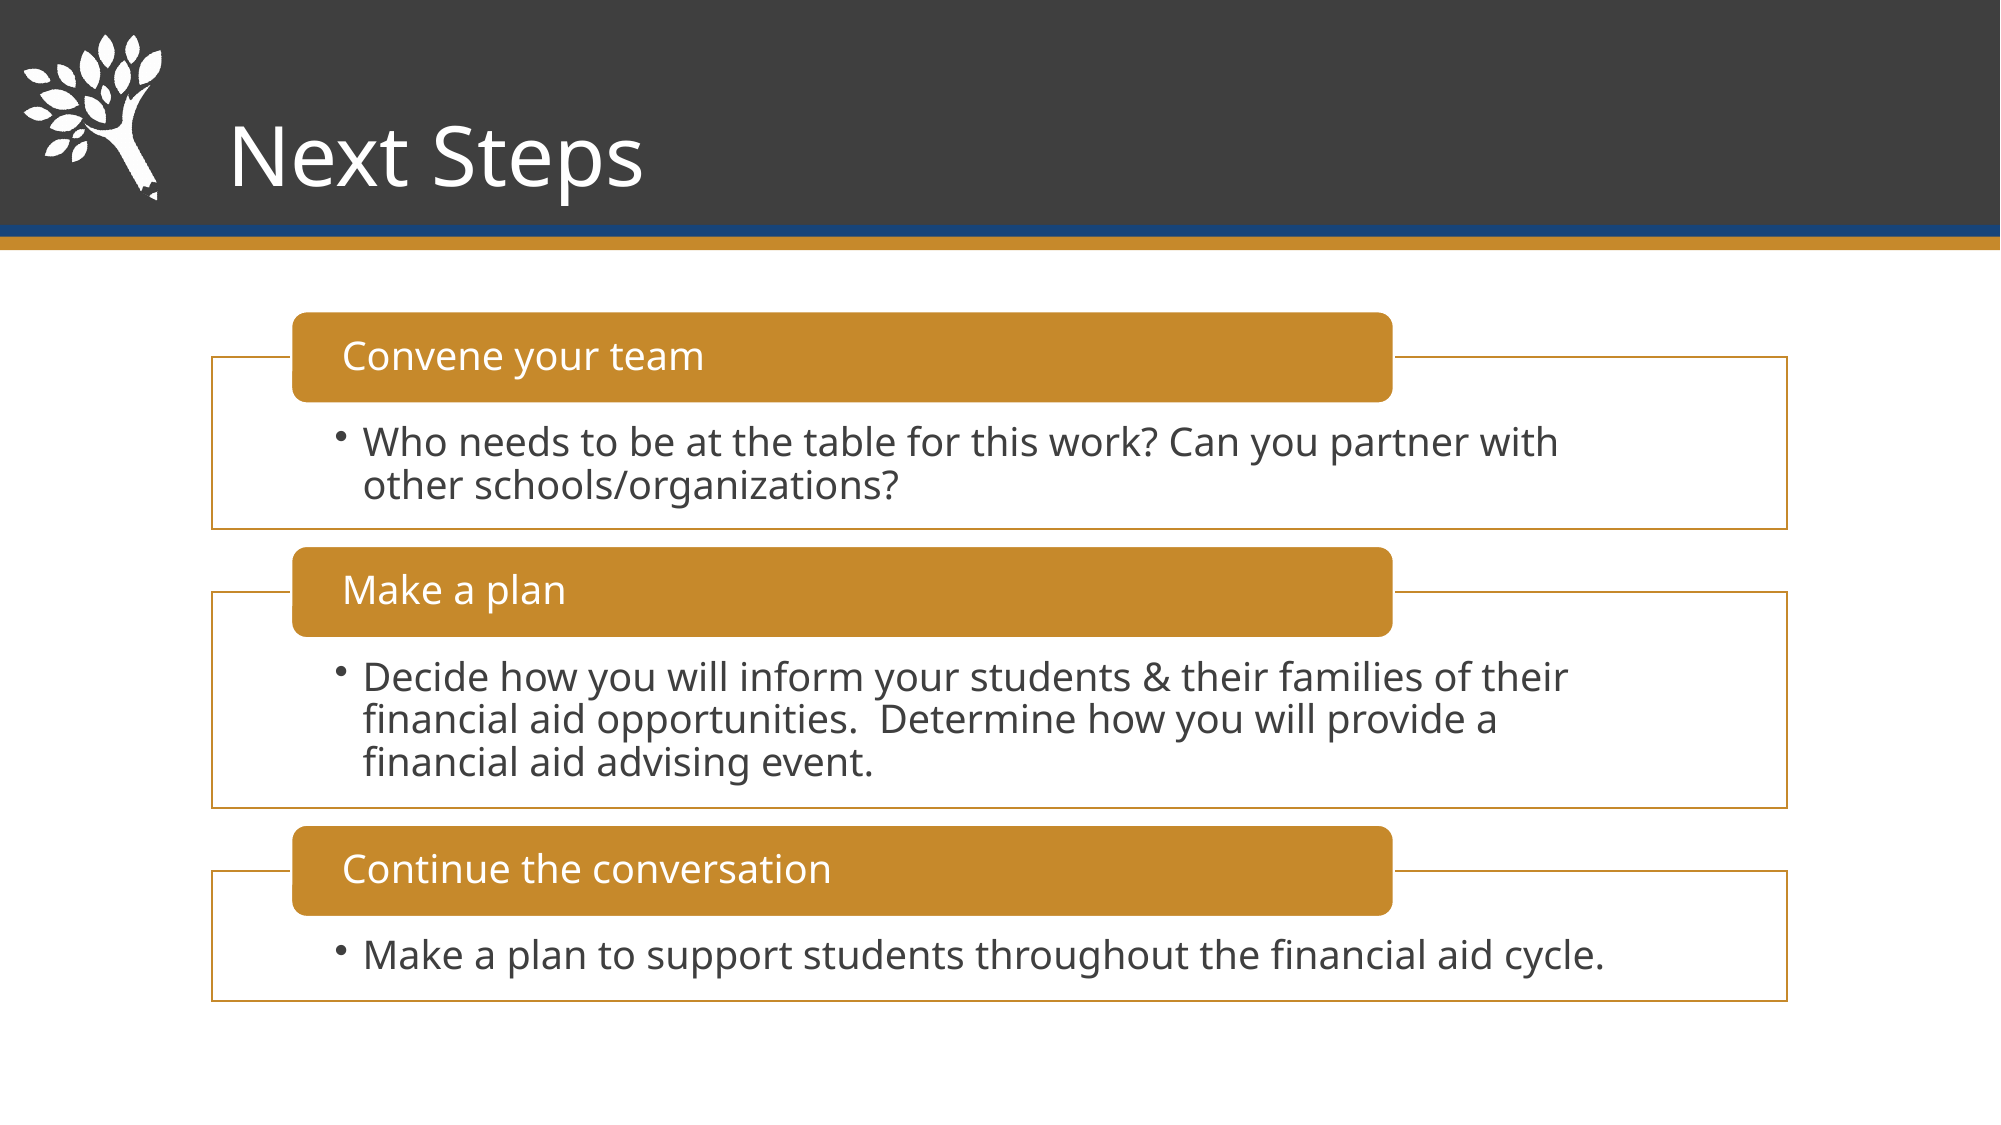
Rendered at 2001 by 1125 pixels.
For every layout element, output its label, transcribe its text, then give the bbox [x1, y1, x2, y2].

picture [9, 20, 204, 230]
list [212, 299, 1788, 1013]
title Next Steps [212, 41, 1788, 212]
